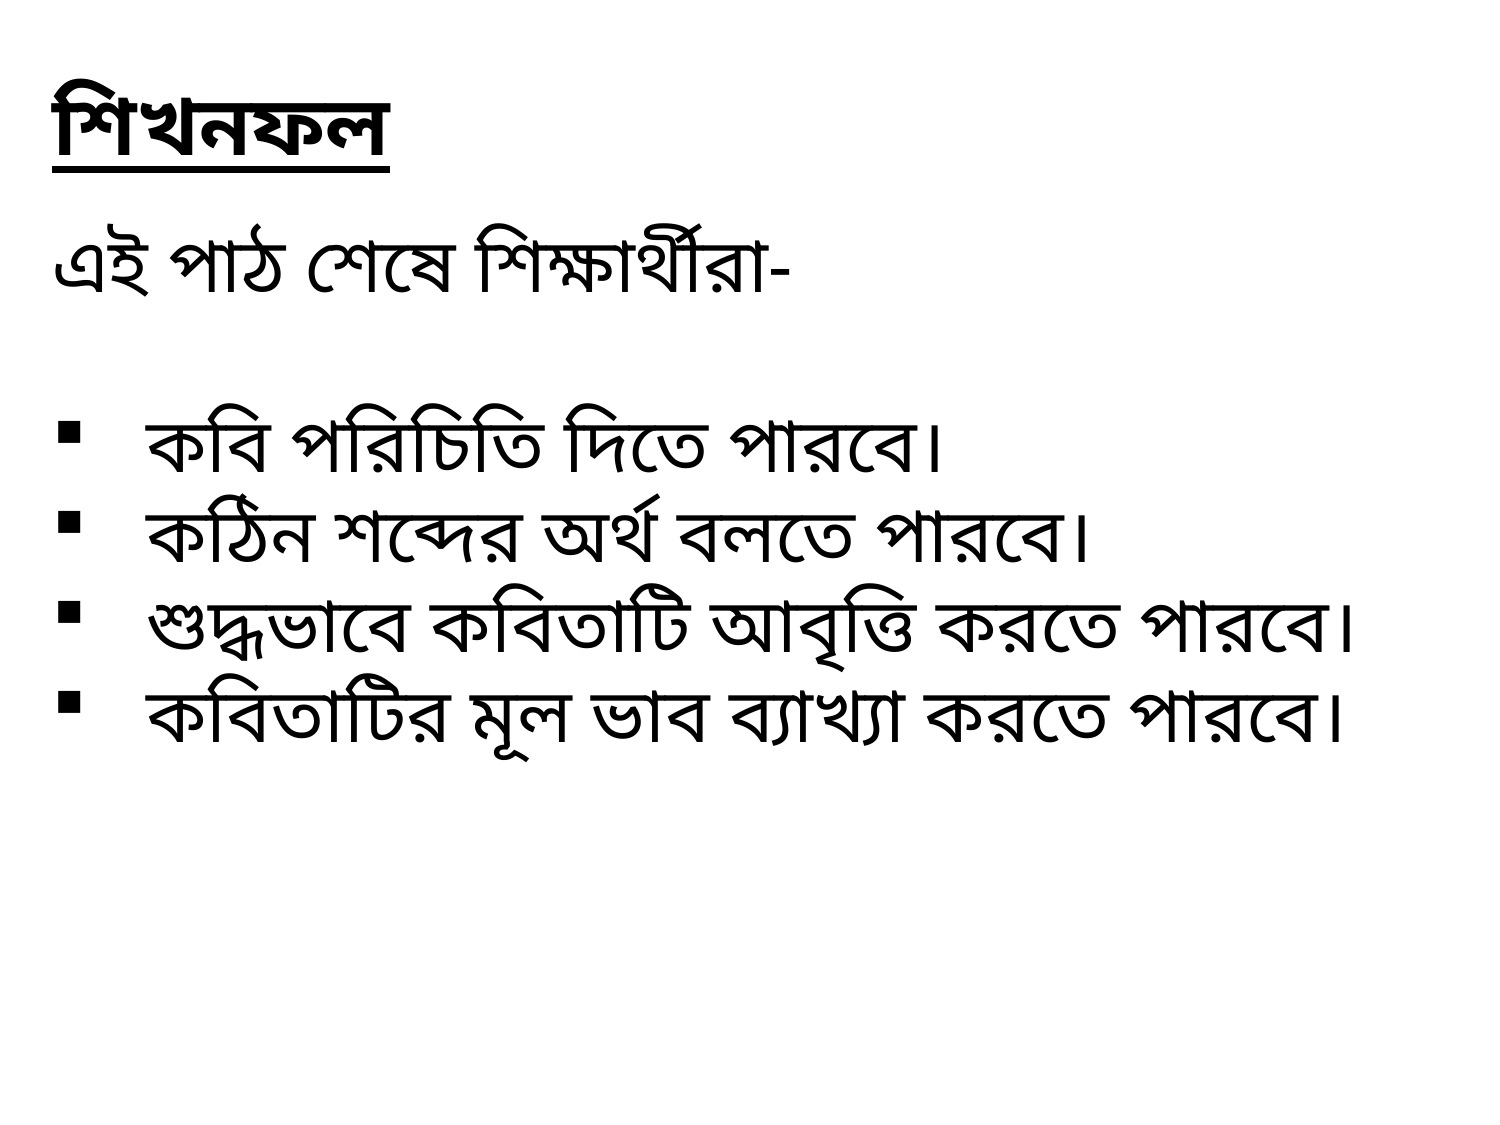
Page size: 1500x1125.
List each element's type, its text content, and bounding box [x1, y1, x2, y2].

text_box শিখনফল এই পাঠ শেষে শিক্ষার্থীরা- কবি পরিচিতি দিতে পারবে। কঠিন শব্দের অর্থ বলতে পারবে। শুদ্ধভাবে কবিতাটি আবৃত্তি করতে পারবে। কবিতাটির মূল ভাব ব্যাখ্যা করতে পারবে। [37, 64, 1450, 855]
